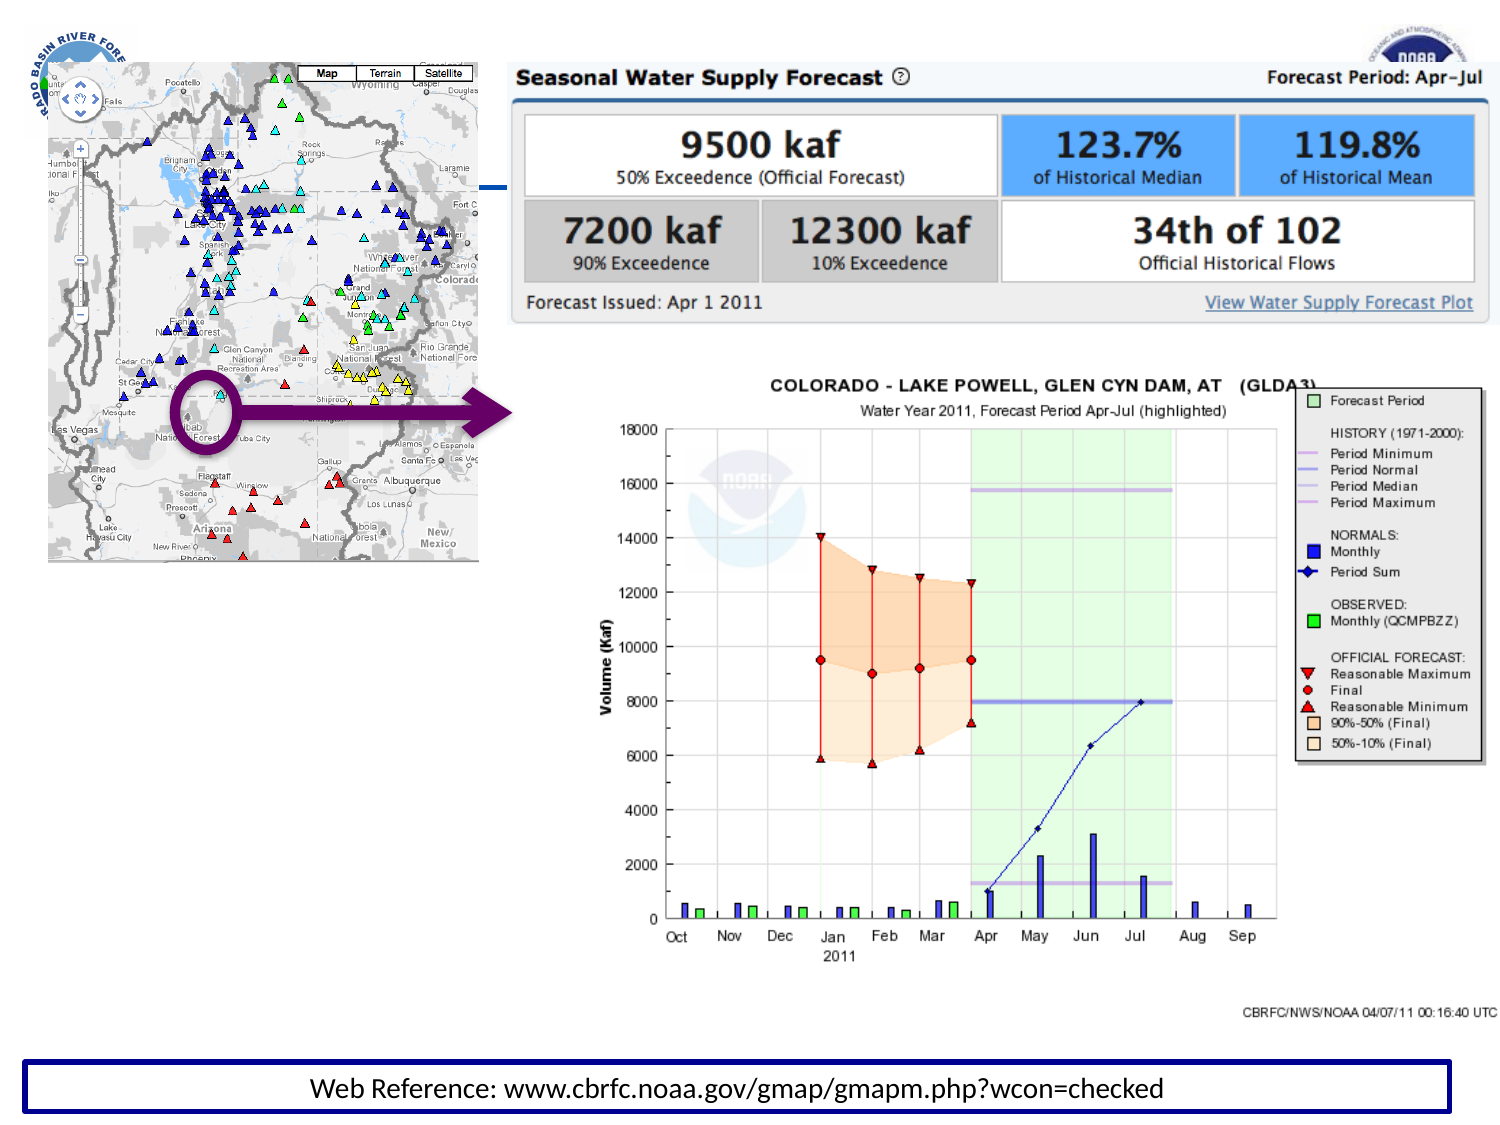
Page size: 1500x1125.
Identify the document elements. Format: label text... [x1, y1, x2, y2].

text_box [174, 374, 513, 451]
text_box Web Reference: www.cbrfc.noaa.gov/gmap/gmapm.php?wcon=checked [24, 1061, 1450, 1112]
picture [507, 24, 1500, 326]
picture [583, 374, 1500, 1020]
picture [24, 24, 480, 563]
